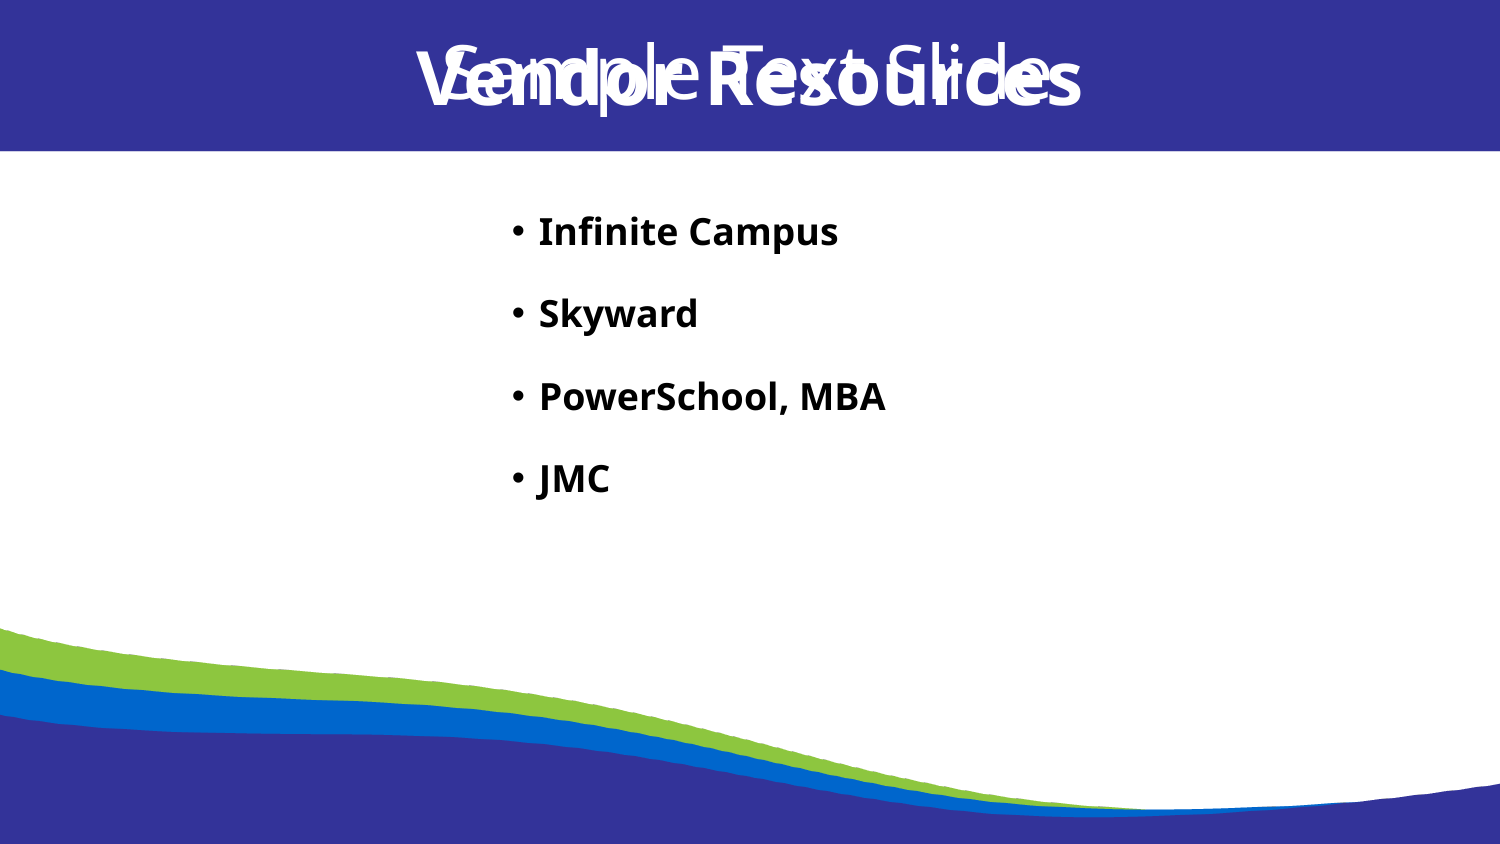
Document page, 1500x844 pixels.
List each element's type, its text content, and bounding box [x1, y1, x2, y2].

picture [0, 608, 1500, 844]
list Vendor Resources [0, 0, 1500, 152]
list Infinite Campus Skyward PowerSchool, MBA JMC [496, 200, 1003, 644]
